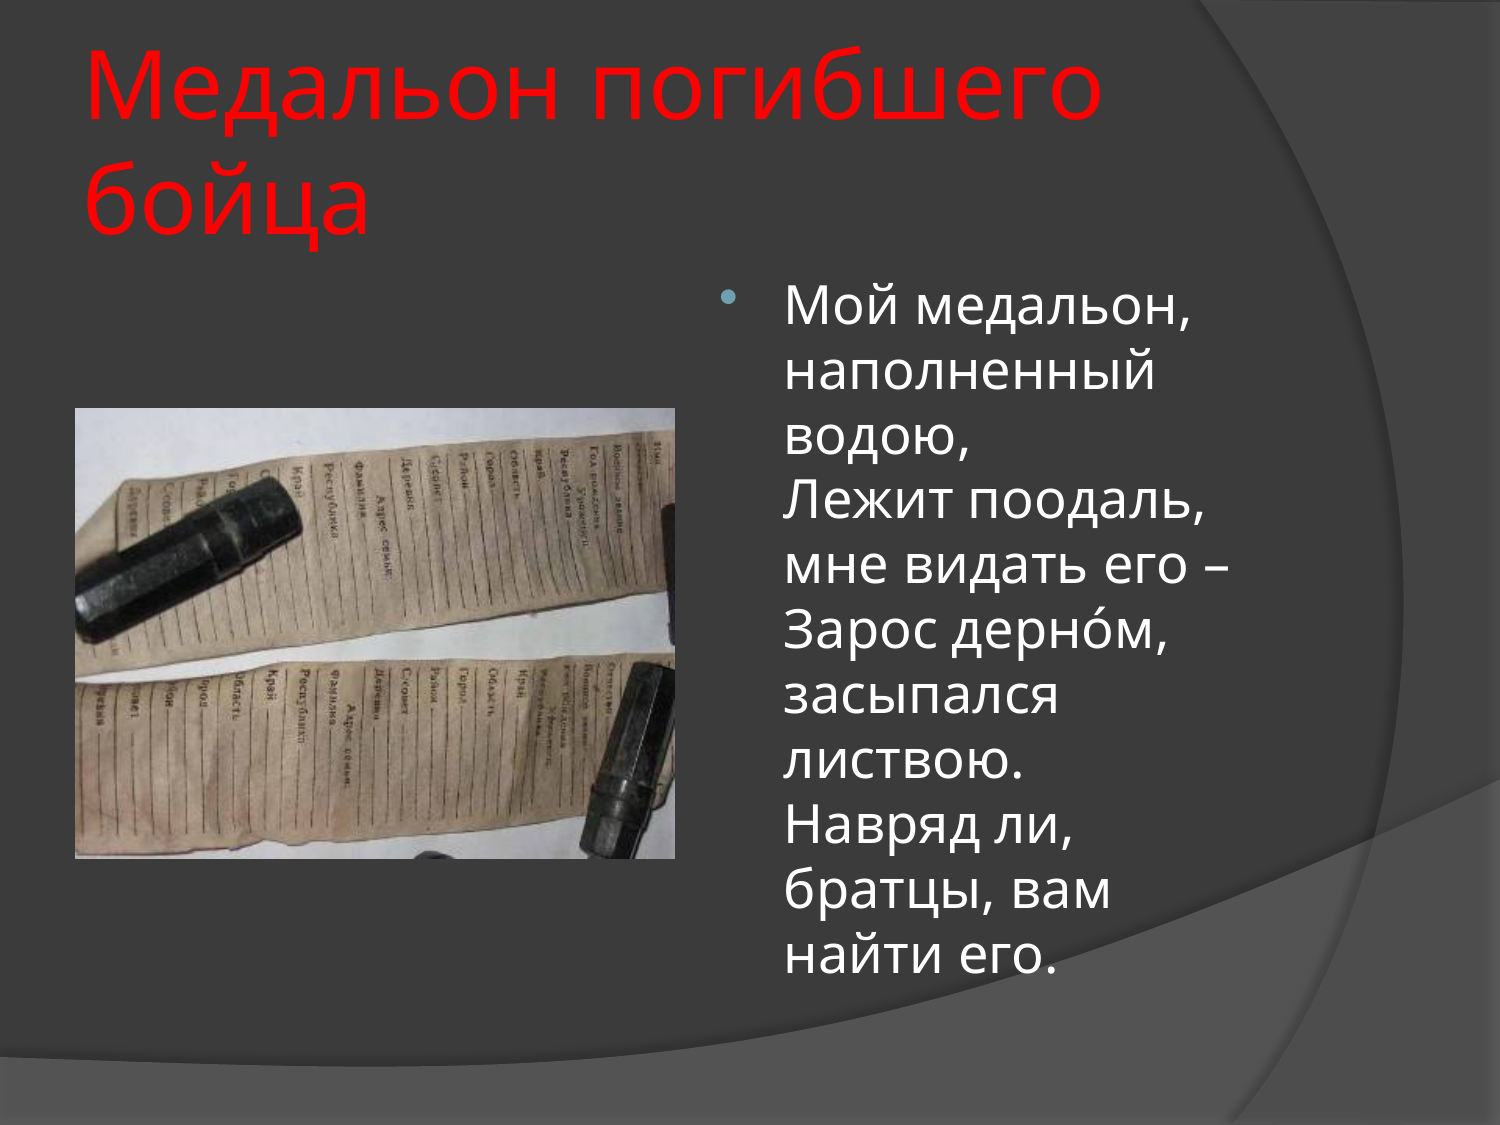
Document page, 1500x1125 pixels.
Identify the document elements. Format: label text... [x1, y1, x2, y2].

list Мой медальон, наполненный водою, Лежит поодаль, мне видать его – Зарос дернóм, засыпался листвою. Навряд ли, братцы, вам найти его. [699, 262, 1301, 1006]
title Медальон погибшего бойца [74, 44, 1301, 233]
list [74, 408, 676, 859]
